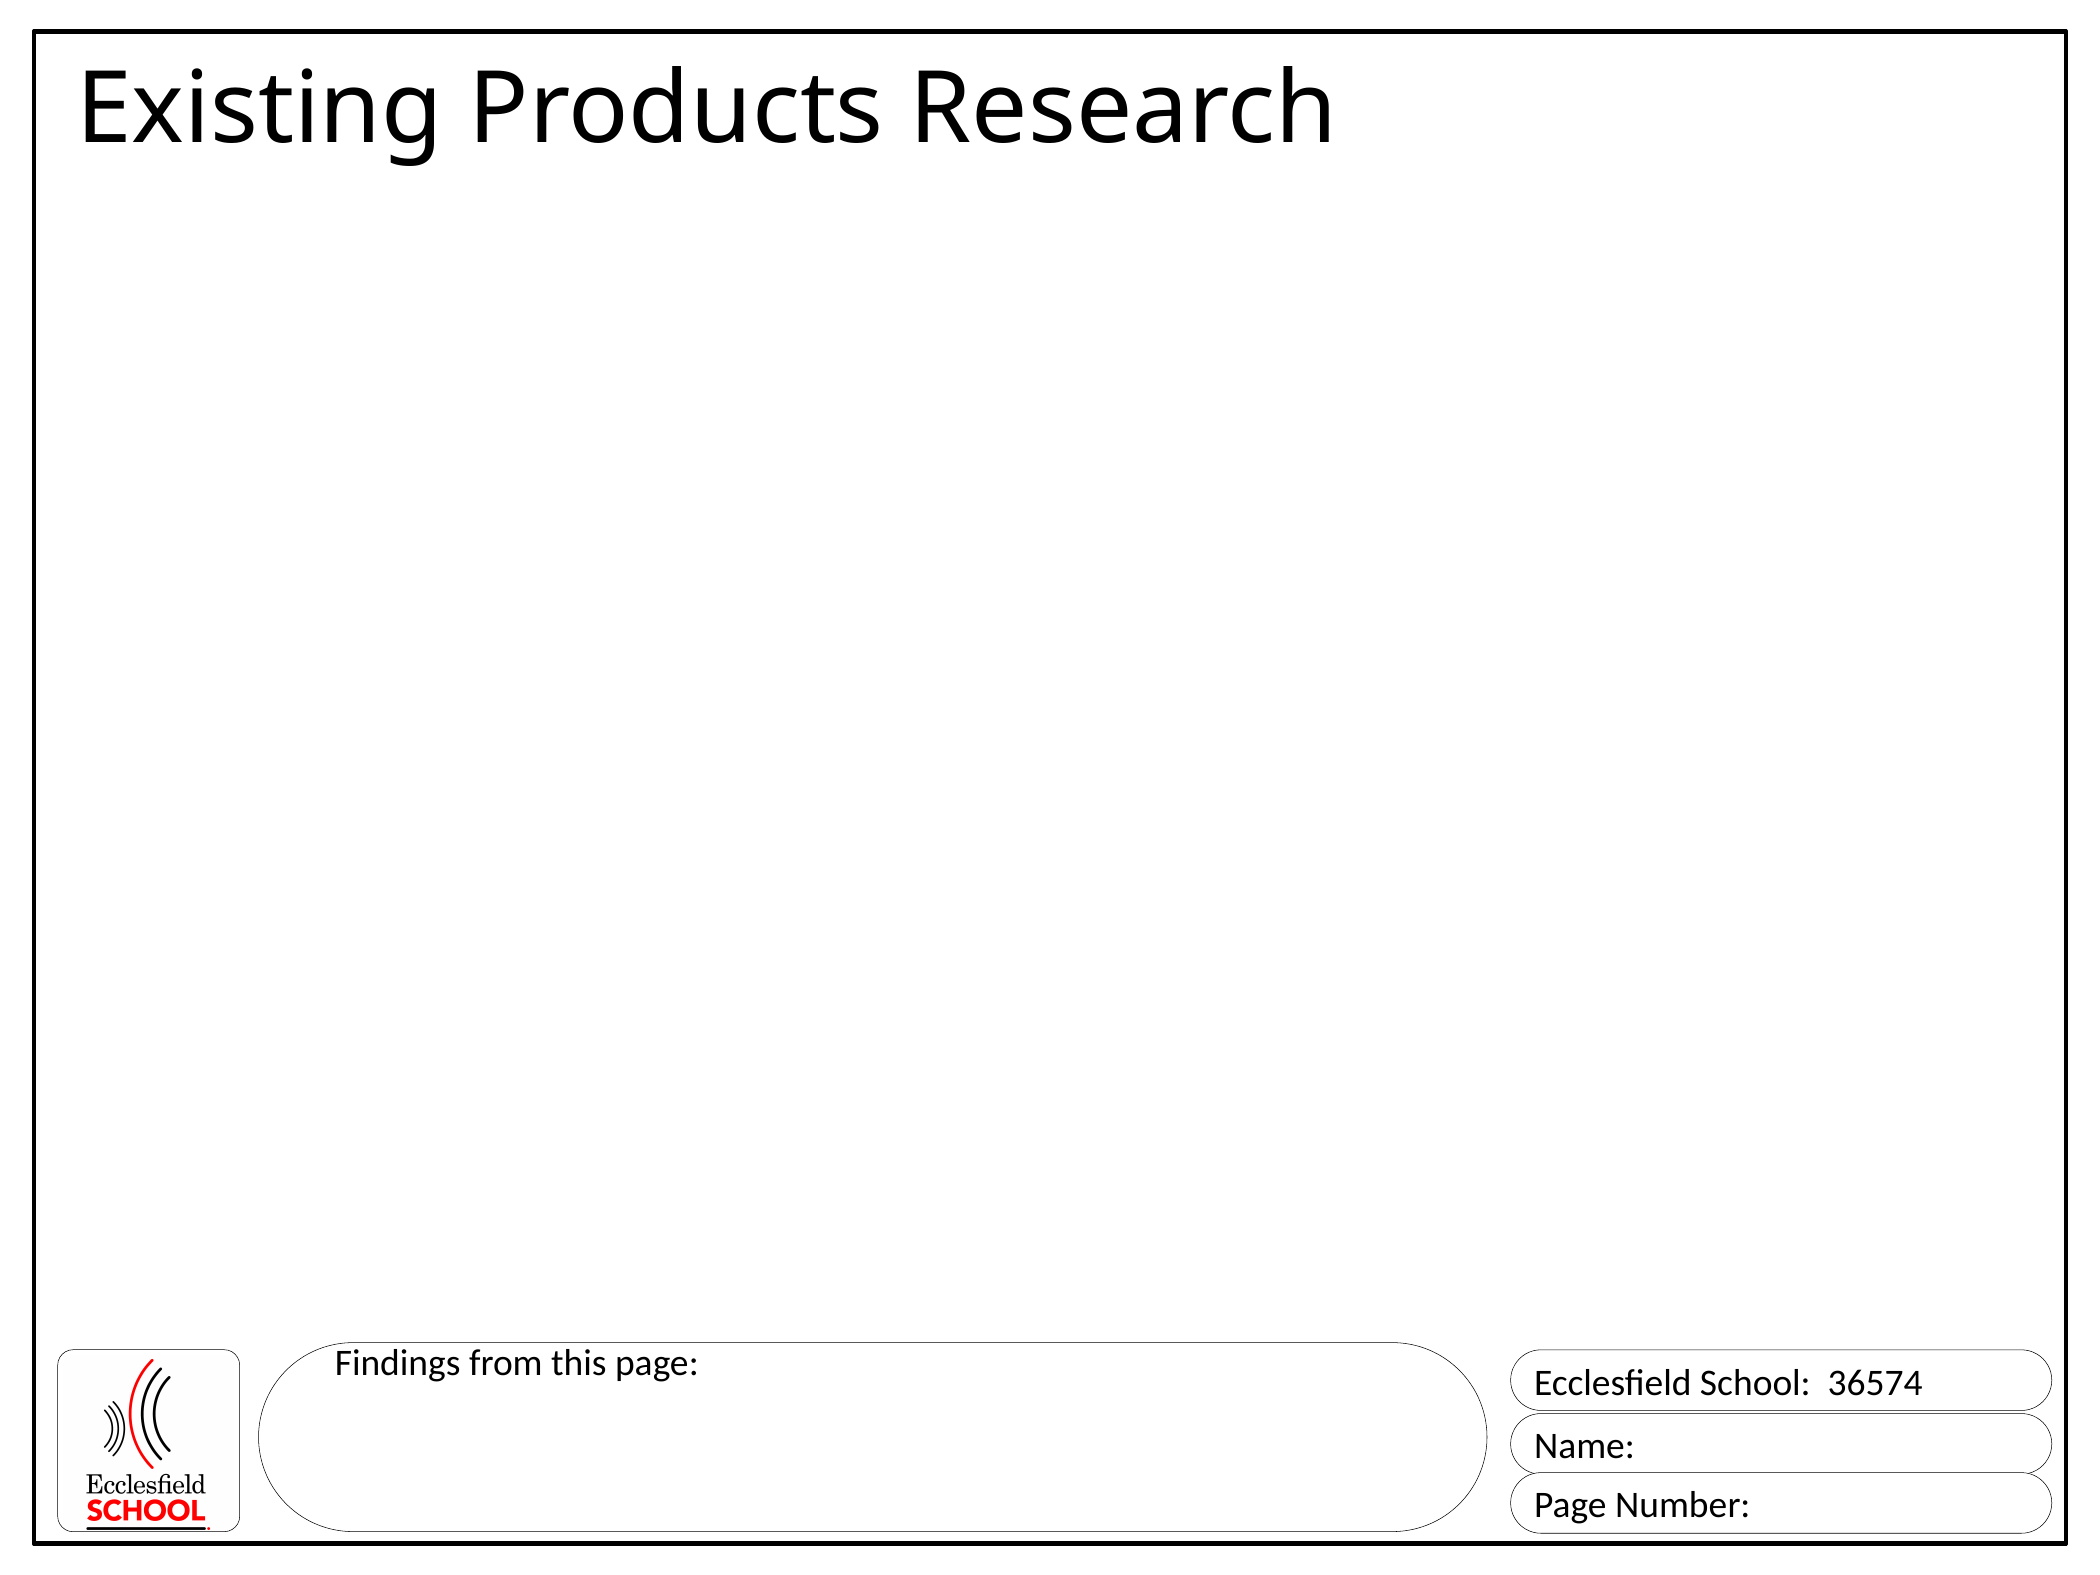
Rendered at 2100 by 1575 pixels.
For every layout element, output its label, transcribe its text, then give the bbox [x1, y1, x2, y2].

title Existing Products Research [54, 31, 2053, 174]
picture [63, 1355, 235, 1531]
